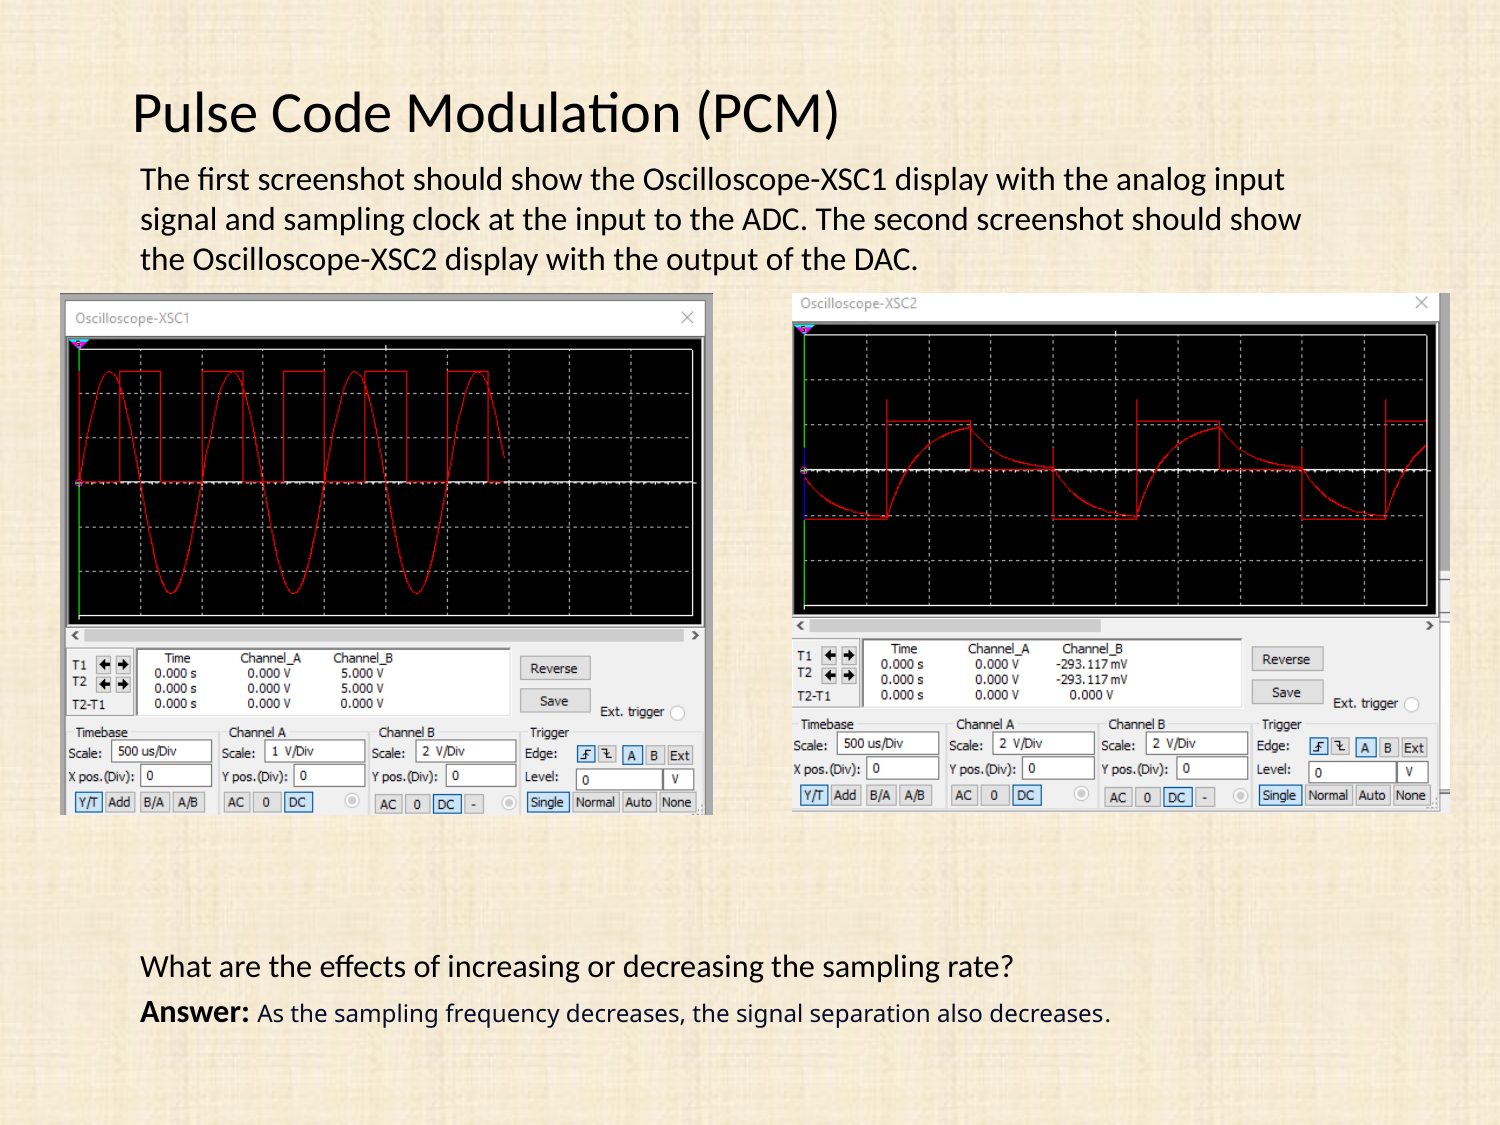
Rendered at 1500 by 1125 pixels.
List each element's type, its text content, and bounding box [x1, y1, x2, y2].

list What are the effects of increasing or decreasing the sampling rate? Answer: As the sampling frequency decreases, the signal separation also decreases. [125, 309, 1360, 1038]
picture [791, 293, 1451, 813]
text_box The first screenshot should show the Oscilloscope-XSC1 display with the analog input signal and sampling clock at the input to the ADC. The second screenshot should show the Oscilloscope-XSC2 display with the output of the DAC. [125, 149, 1360, 309]
text_box Pulse Code Modulation (PCM) [112, 52, 875, 166]
picture [60, 293, 713, 815]
